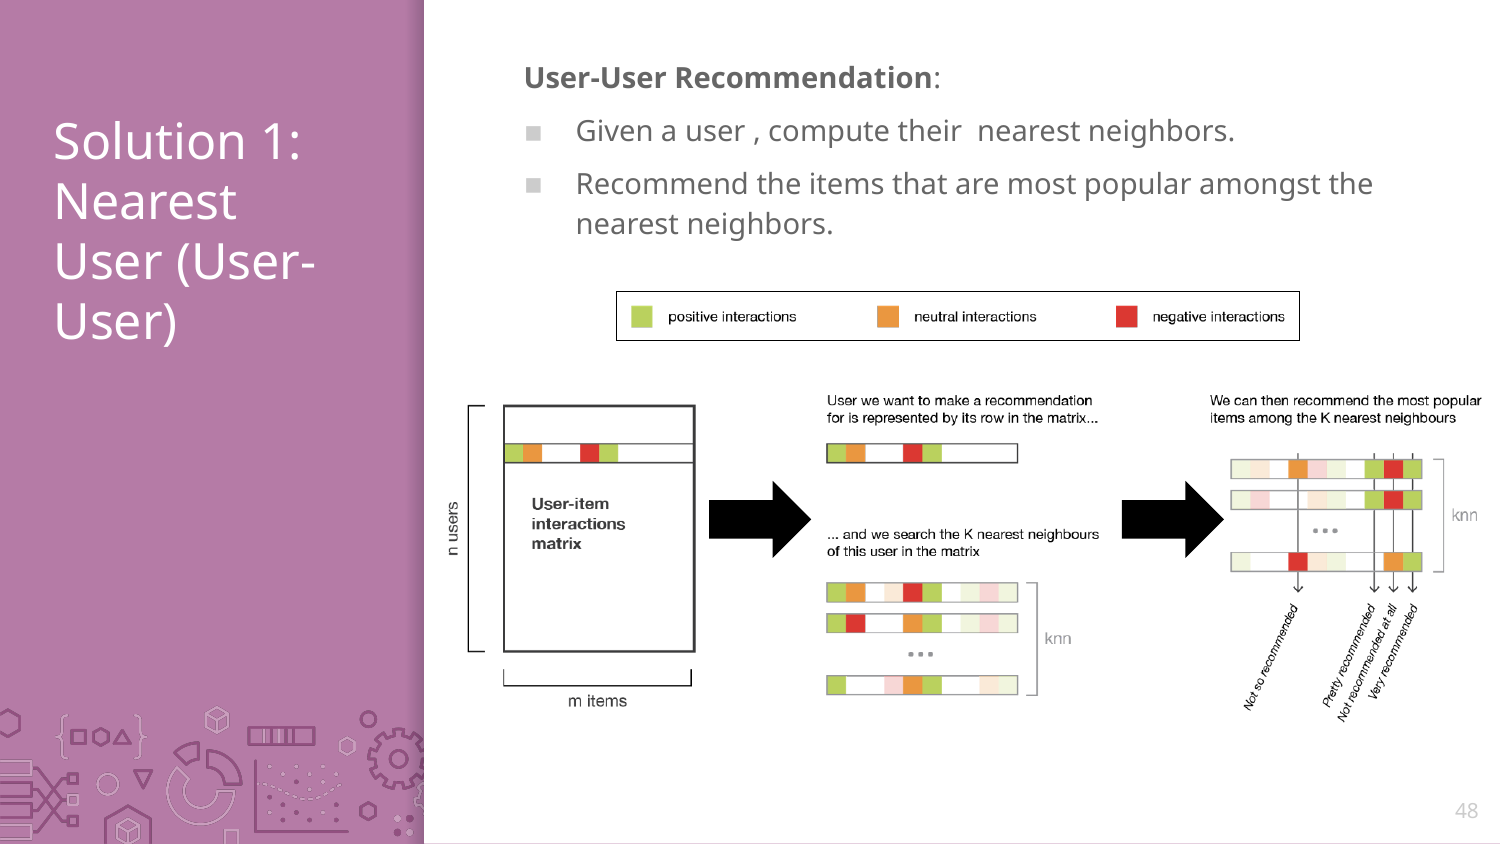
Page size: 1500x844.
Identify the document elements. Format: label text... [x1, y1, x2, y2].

picture [616, 291, 1300, 341]
title Solution 1: Nearest User (User-User) [38, 94, 375, 748]
slide_number 48 [1403, 779, 1494, 844]
text_box [1127, 478, 1190, 560]
picture [0, 376, 716, 844]
picture [796, 376, 1123, 760]
picture [1195, 376, 1494, 760]
text_box [721, 478, 791, 560]
